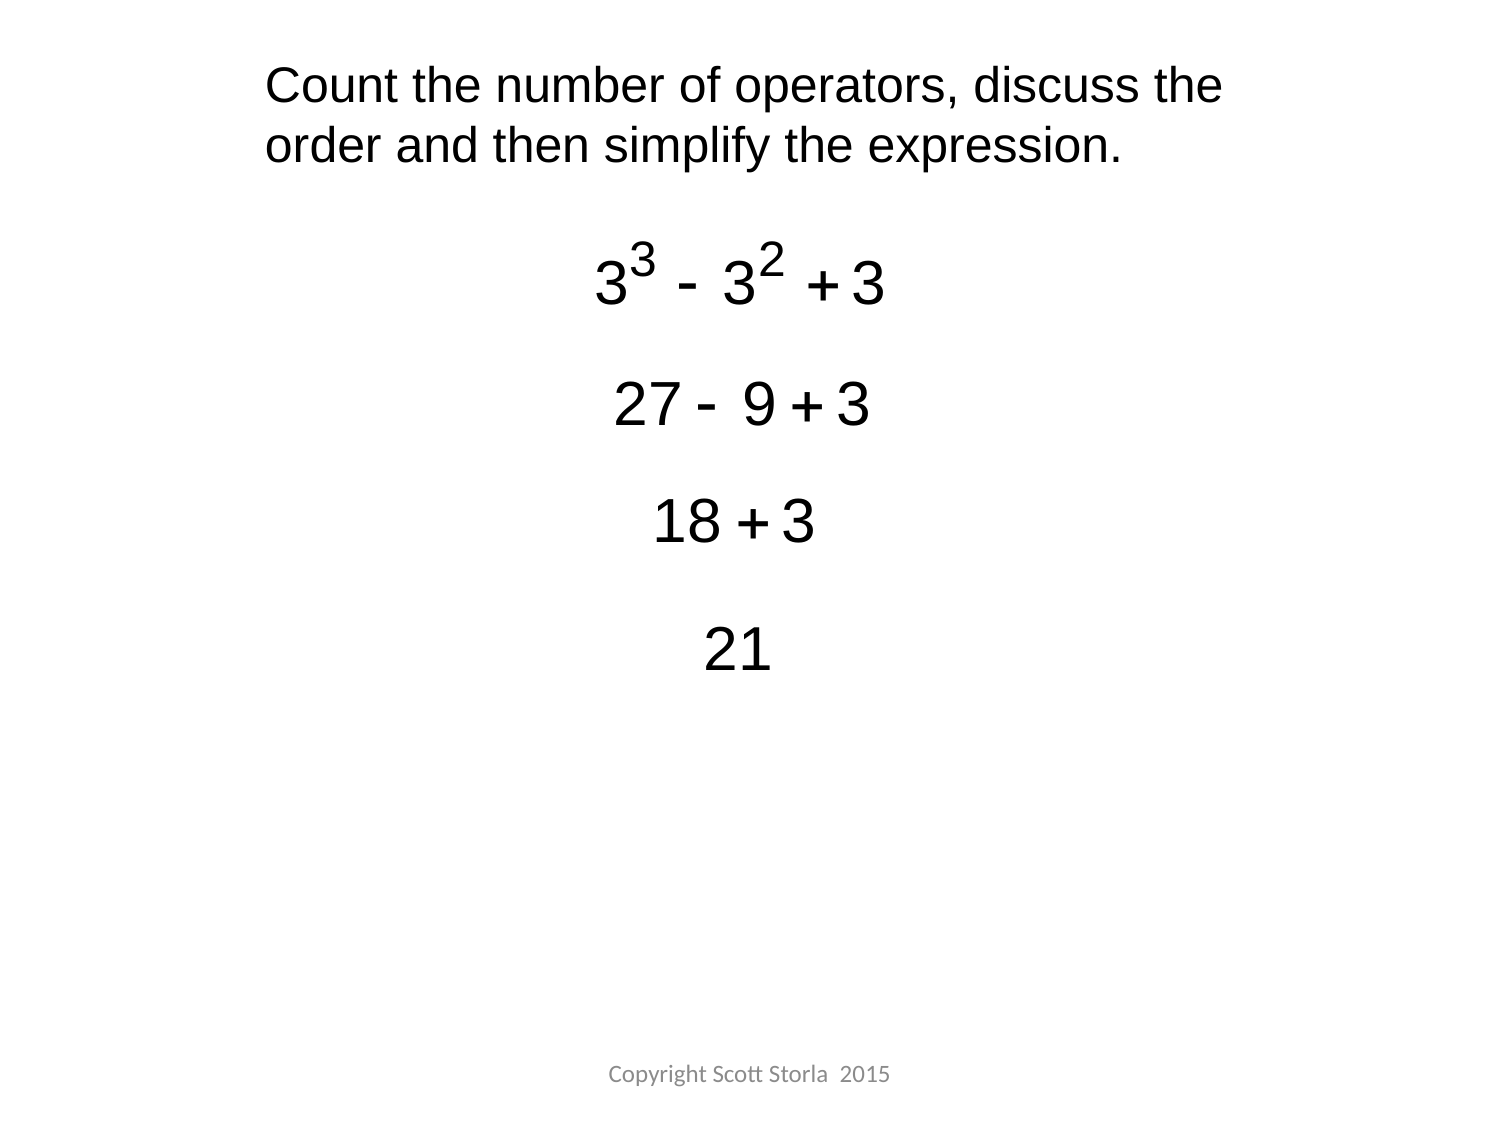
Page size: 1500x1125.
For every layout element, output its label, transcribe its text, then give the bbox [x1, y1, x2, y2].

footer Copyright Scott Storla 2015 [512, 1042, 988, 1103]
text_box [646, 480, 828, 562]
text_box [603, 362, 885, 445]
text_box Count the number of operators, discuss the order and then simplify the expression. [249, 24, 1300, 200]
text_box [693, 608, 781, 684]
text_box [584, 223, 903, 324]
